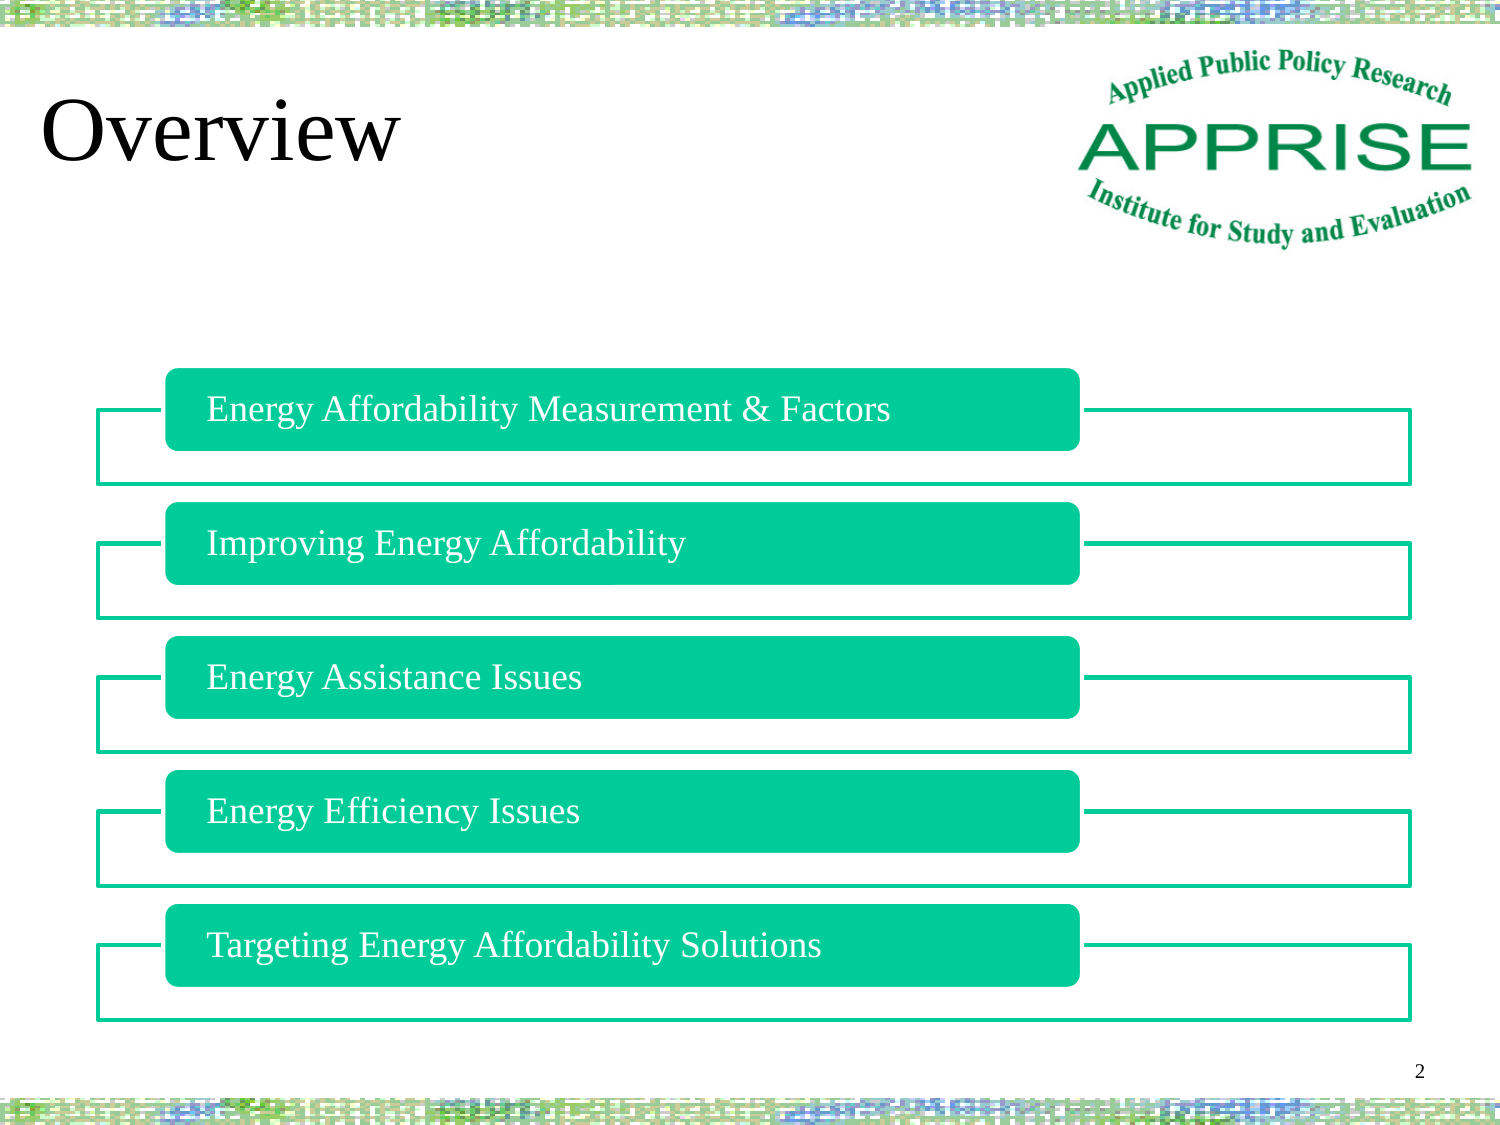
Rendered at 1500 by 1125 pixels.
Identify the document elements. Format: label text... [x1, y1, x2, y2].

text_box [97, 355, 1411, 1031]
title Overview [25, 36, 1044, 218]
picture [0, 0, 1500, 276]
picture [0, 1098, 1500, 1125]
text_box 2 [1399, 1050, 1463, 1090]
